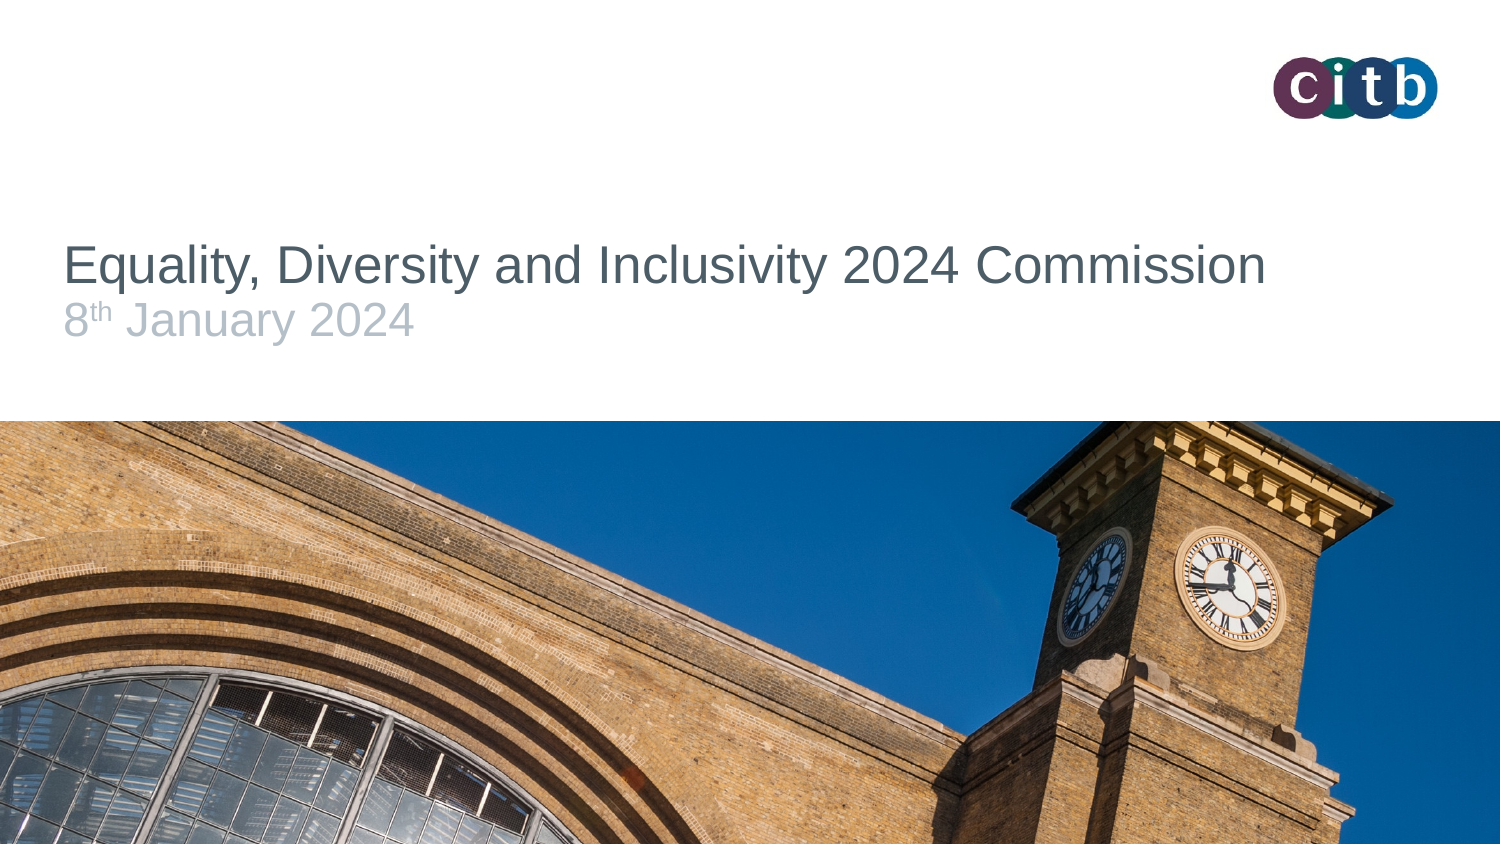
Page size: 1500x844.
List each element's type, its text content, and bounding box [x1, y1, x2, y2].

title Equality, Diversity and Inclusivity 2024 Commission 8th January 2024 [48, 203, 1438, 347]
picture [0, 421, 1500, 844]
picture [1265, 48, 1447, 119]
